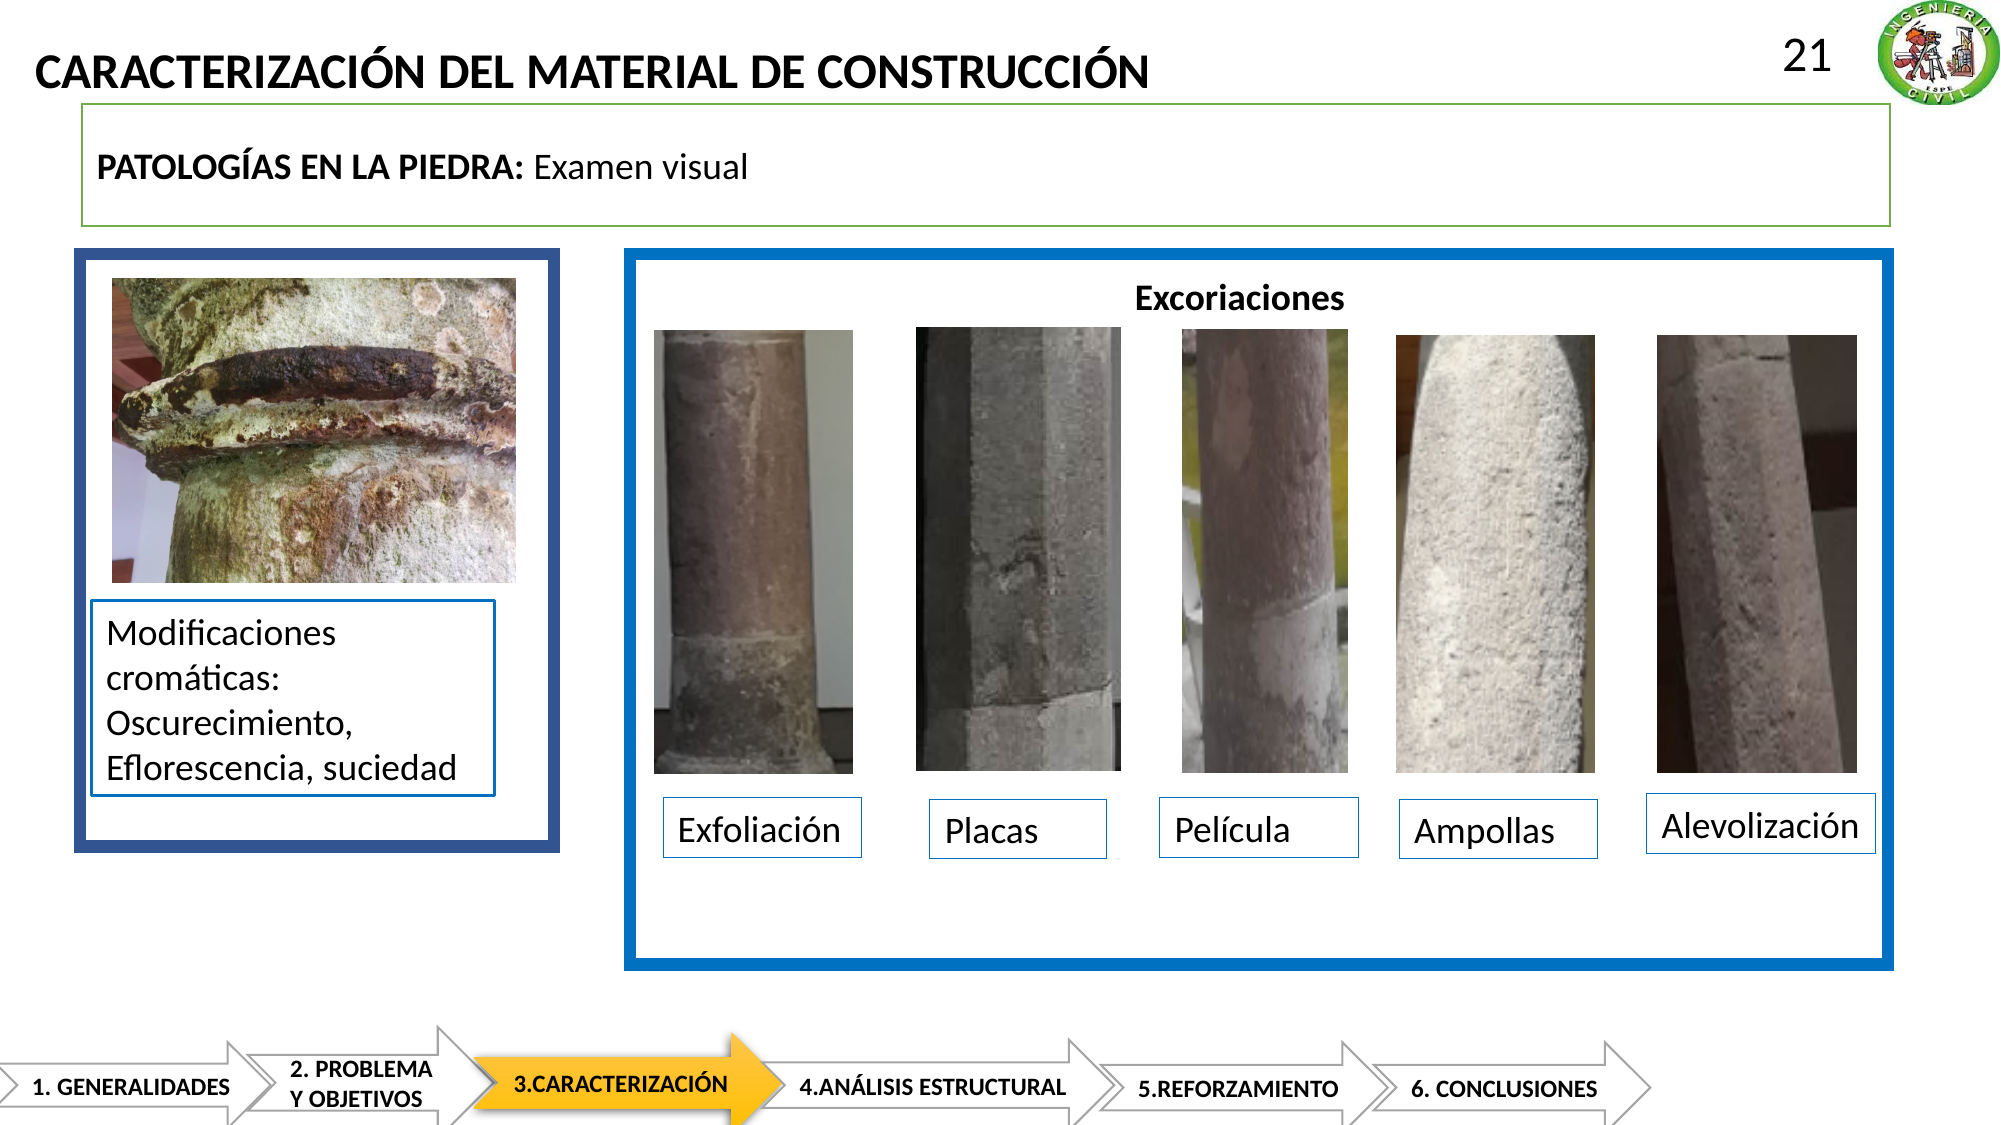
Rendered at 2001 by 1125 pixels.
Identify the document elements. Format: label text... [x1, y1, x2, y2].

picture [1877, 0, 2000, 105]
text_box 1. GENERALIDADES [0, 1039, 271, 1125]
picture [112, 278, 516, 583]
text_box Exfoliación [663, 797, 862, 858]
text_box CARACTERIZACIÓN DEL MATERIAL DE CONSTRUCCIÓN [20, 30, 1651, 106]
text_box [79, 253, 555, 847]
text_box Excoriaciones [643, 265, 1846, 325]
picture [1657, 335, 1857, 773]
text_box 6. CONCLUSIONES [1371, 1039, 1652, 1125]
text_box 5.REFORZAMIENTO [1098, 1039, 1390, 1125]
text_box Ampollas [1399, 799, 1598, 859]
text_box 21 [1753, 14, 1862, 89]
picture [1396, 335, 1595, 773]
text_box 3.CARACTERIZACIÓN [473, 1032, 781, 1125]
text_box [629, 253, 1889, 966]
text_box Placas [929, 799, 1107, 859]
text_box Alevolización [1646, 793, 1876, 854]
text_box PATOLOGÍAS EN LA PIEDRA: Examen visual [81, 103, 1891, 227]
text_box Película [1159, 797, 1359, 858]
picture [915, 327, 1121, 771]
picture [654, 330, 853, 774]
text_box 2. PROBLEMA Y OBJETIVOS [245, 1024, 485, 1125]
text_box 4.ANÁLISIS ESTRUCTURAL [759, 1037, 1116, 1125]
picture [1182, 329, 1348, 773]
